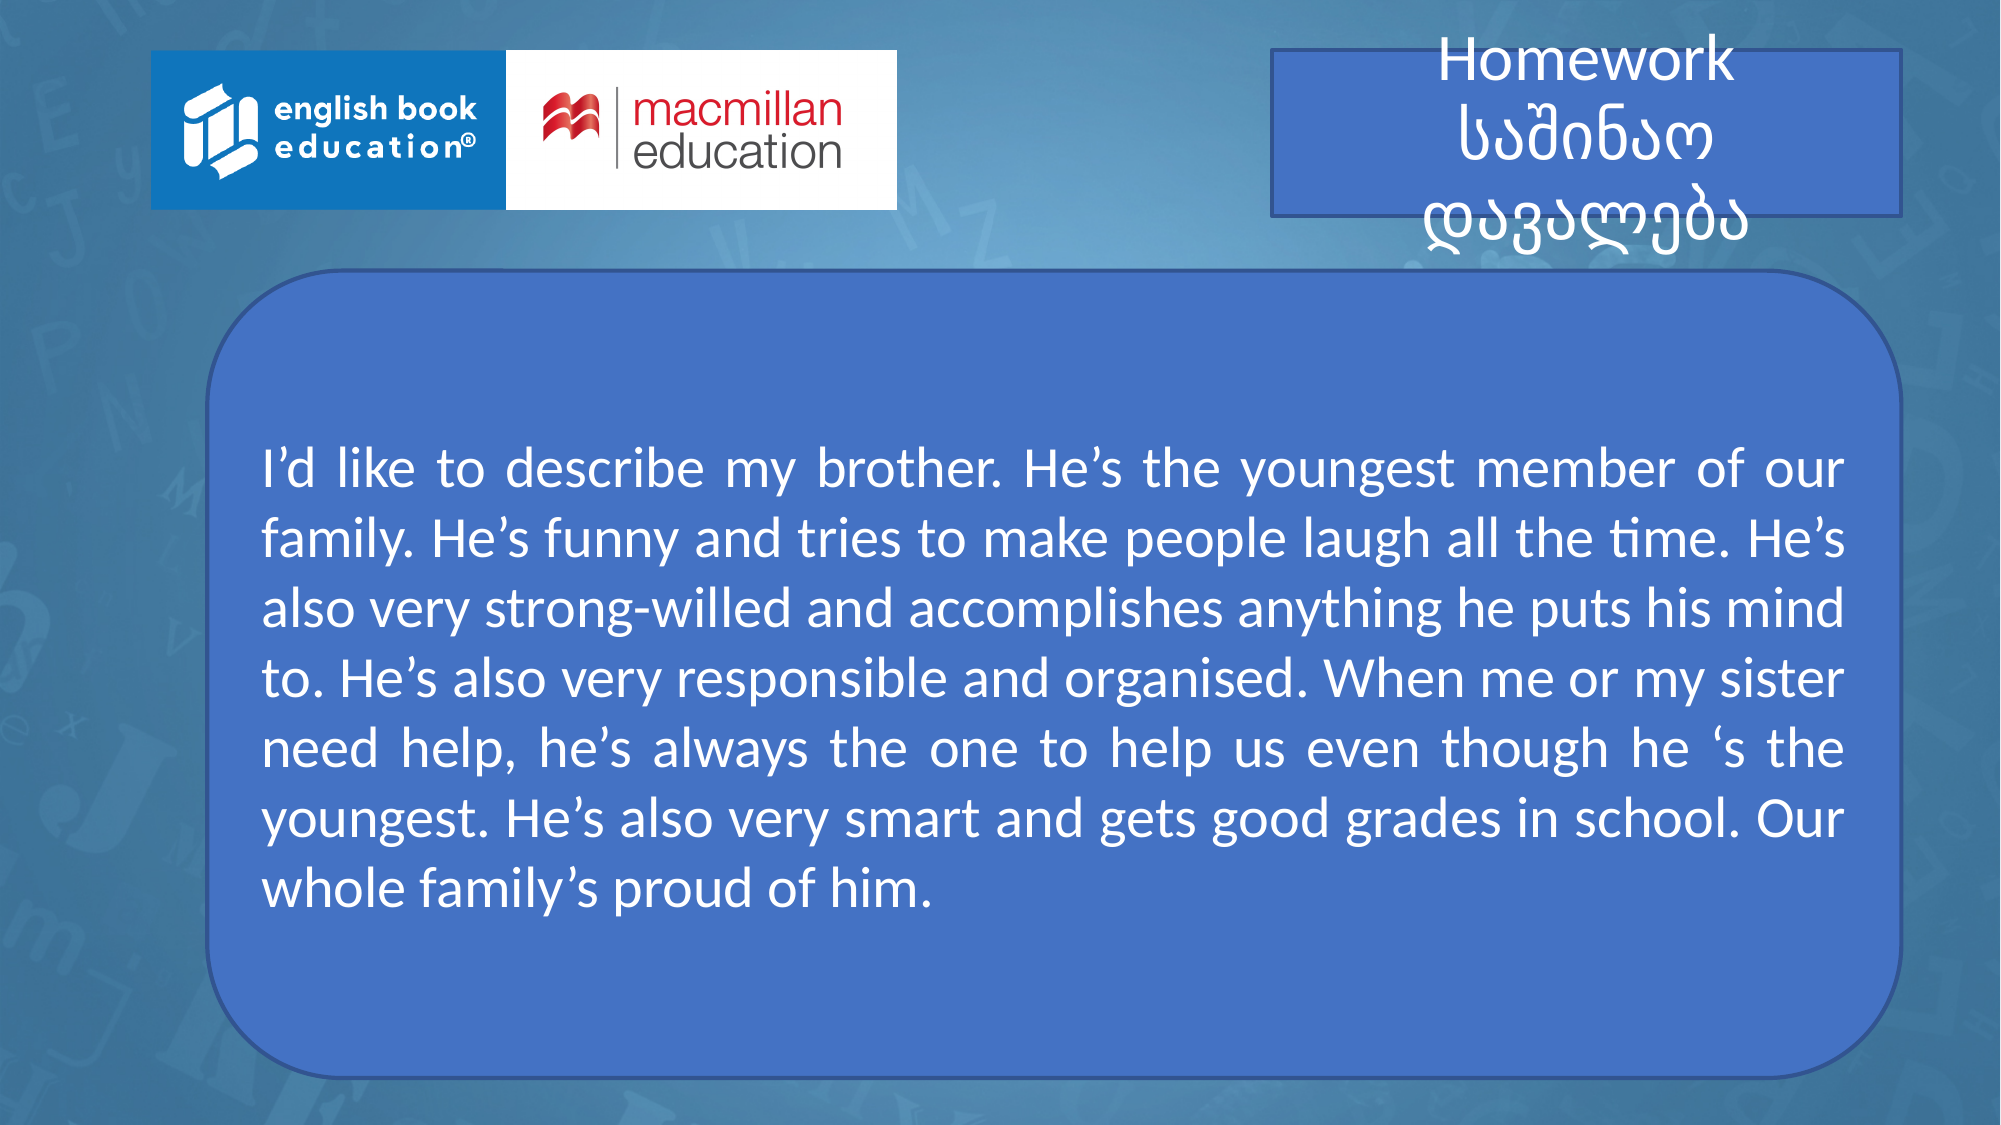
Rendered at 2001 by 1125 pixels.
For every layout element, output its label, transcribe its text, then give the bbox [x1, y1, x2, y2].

text_box [103, 50, 1902, 1042]
text_box I’d like to describe my brother. He’s the youngest member of our family. He’s funny and tries to make people laugh all the time. He’s also very strong-willed and accomplishes anything he puts his mind to. He’s also very responsible and organised. When me or my sister need help, he’s always the one to help us even though he ‘s the youngest. He’s also very smart and gets good grades in school. Our whole family’s proud of him. [205, 268, 1904, 1081]
text_box Homework საშინაო დავალება [1270, 48, 1903, 218]
picture [0, 0, 2001, 1125]
